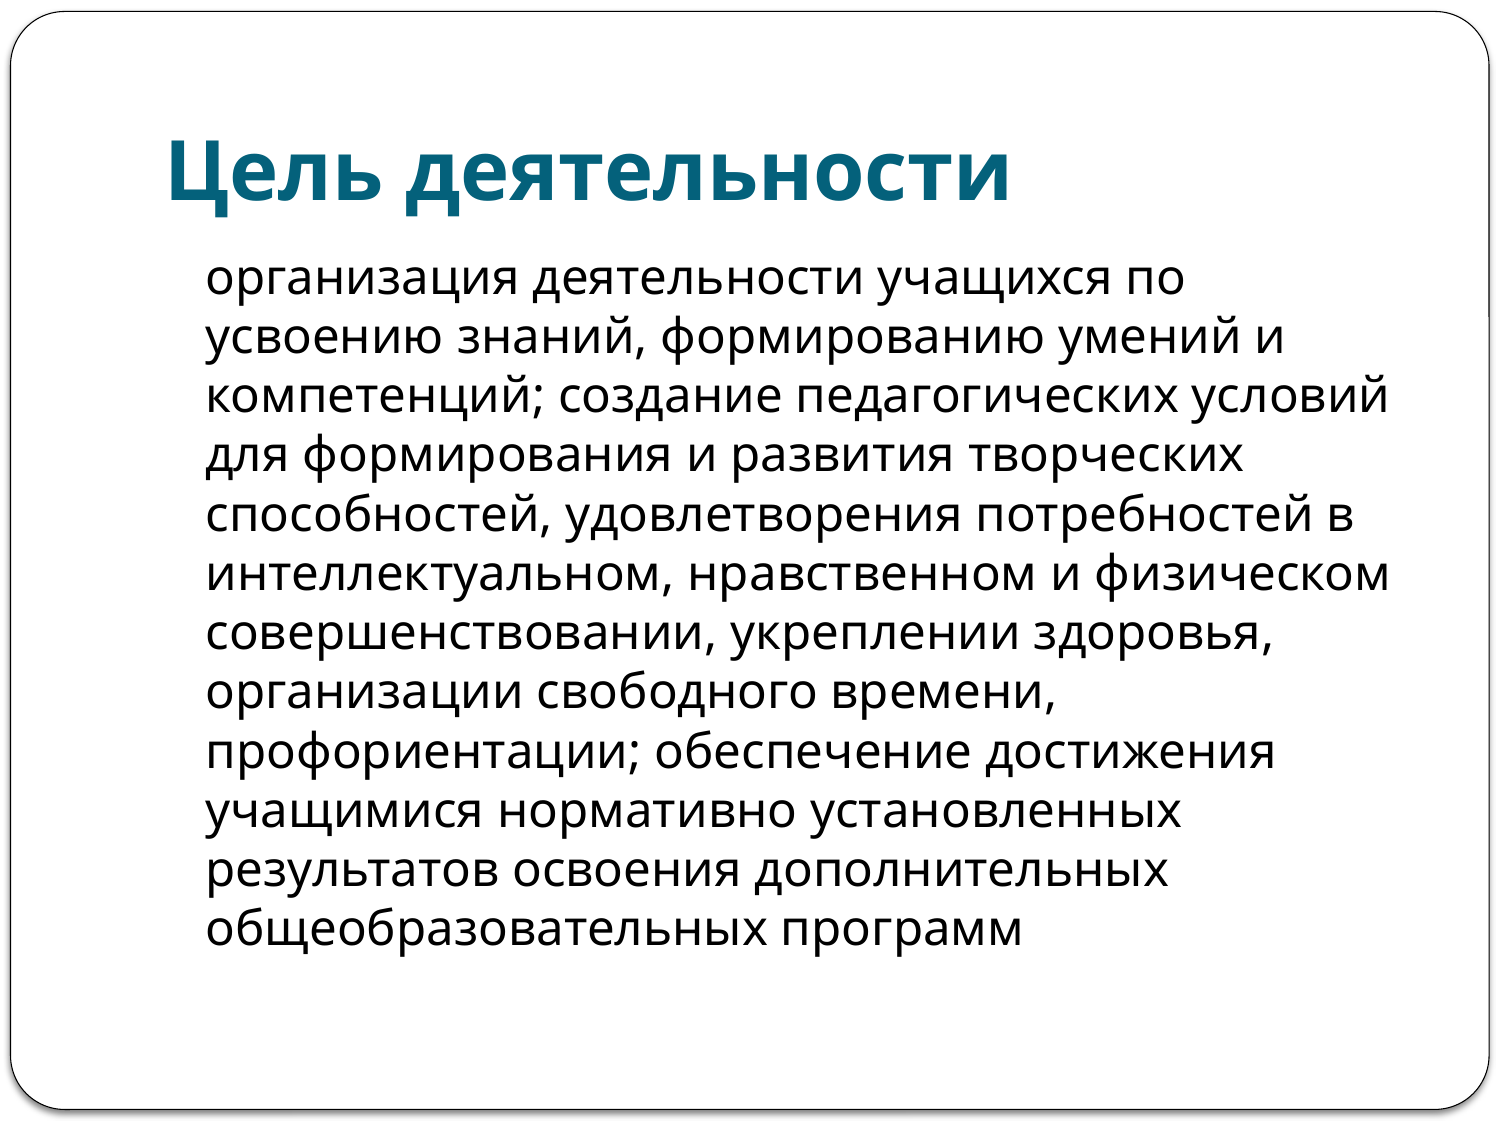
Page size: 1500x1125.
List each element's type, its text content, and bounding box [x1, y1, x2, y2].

title Цель деятельности [150, 45, 1425, 233]
list организация деятельности учащихся по усвоению знаний, формированию умений и компетенций; создание педагогических условий для формирования и развития творческих способностей, удовлетворения потребностей в интеллектуальном, нравственном и физическом совершенствовании, укреплении здоровья, организации свободного времени, профориентации; обеспечение достижения учащимися нормативно установленных результатов освоения дополнительных общеобразовательных программ [150, 237, 1425, 988]
